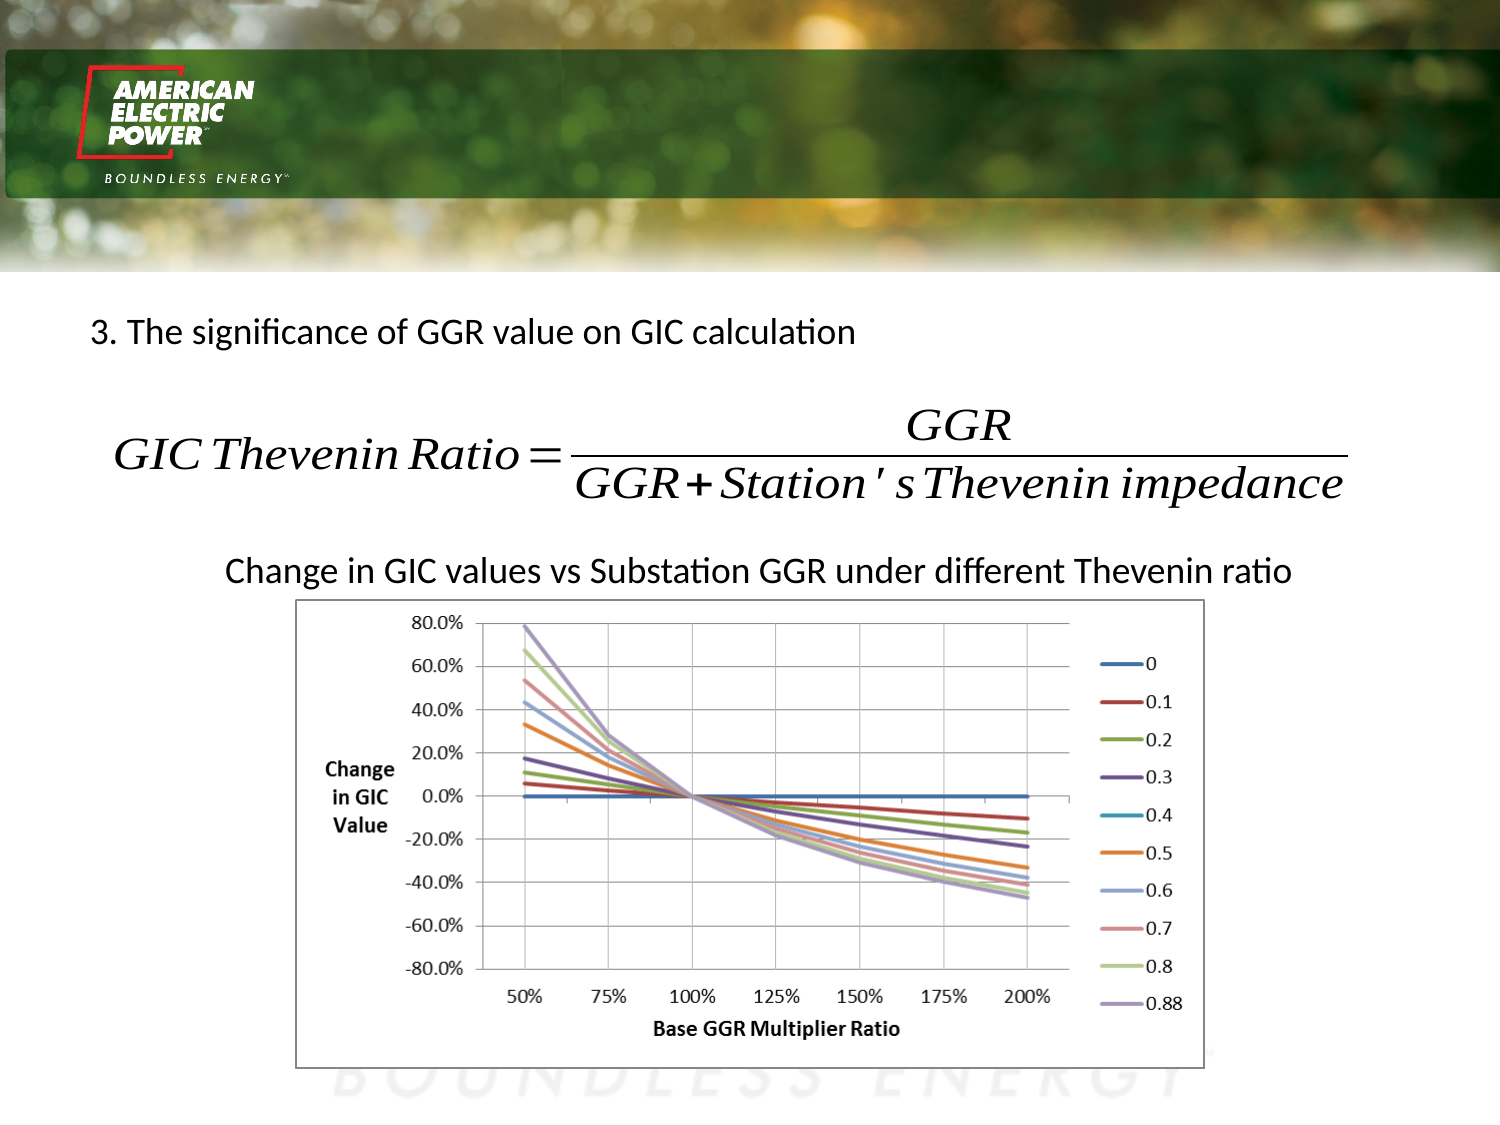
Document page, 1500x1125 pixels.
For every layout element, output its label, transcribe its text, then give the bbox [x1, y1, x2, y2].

picture [295, 599, 1205, 1069]
text_box Change in GIC values vs Substation GGR under different Thevenin ratio [140, 539, 1379, 599]
text_box [124, 412, 1377, 519]
text_box 3. The significance of GGR value on GIC calculation [74, 299, 1425, 360]
picture [0, 0, 1500, 272]
